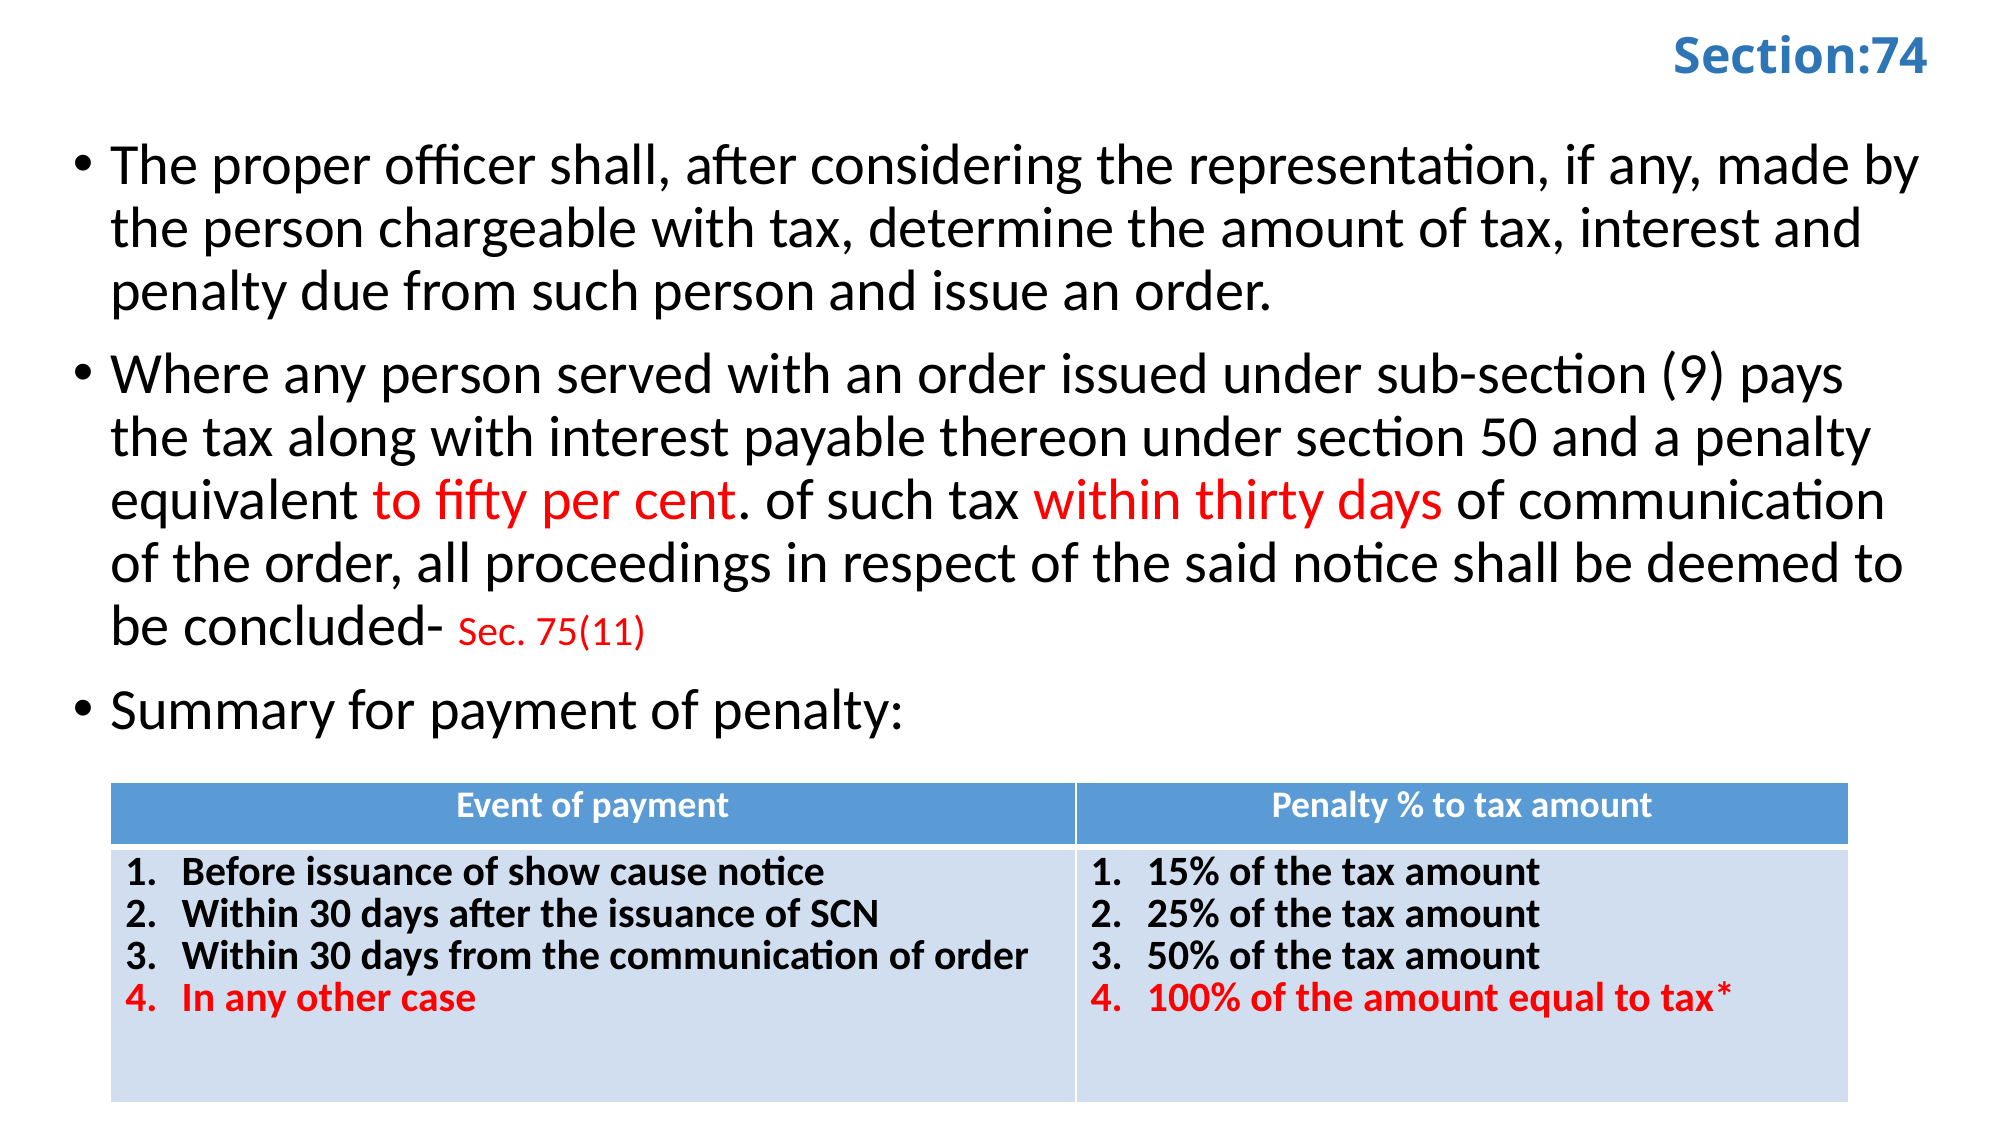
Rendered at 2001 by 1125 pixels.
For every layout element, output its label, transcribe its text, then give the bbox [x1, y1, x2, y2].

title Section:74 [1581, 23, 1944, 93]
table_header Penalty % to tax amount [1077, 783, 1848, 844]
table_cell Before issuance of show cause notice Within 30 days after the issuance of SCN Within 30 days from the communication of order In any other case [111, 850, 1075, 1102]
table_cell 15% of the tax amount 25% of the tax amount 50% of the tax amount 100% of the amount equal to tax* [1077, 850, 1848, 1102]
table_header Event of payment [111, 783, 1075, 844]
list The proper officer shall, after considering the representation, if any, made by the person chargeable with tax, determine the amount of tax, interest and penalty due from such person and issue an order. Where any person served with an order issued under sub-section (9) pays the tax along with interest payable thereon under section 50 and a penalty equivalent to fifty per cent. of such tax within thirty days of communication of the order, all proceedings in respect of the said notice shall be deemed to be concluded- Sec. 75(11) Summary for payment of penalty: [57, 126, 1944, 1078]
